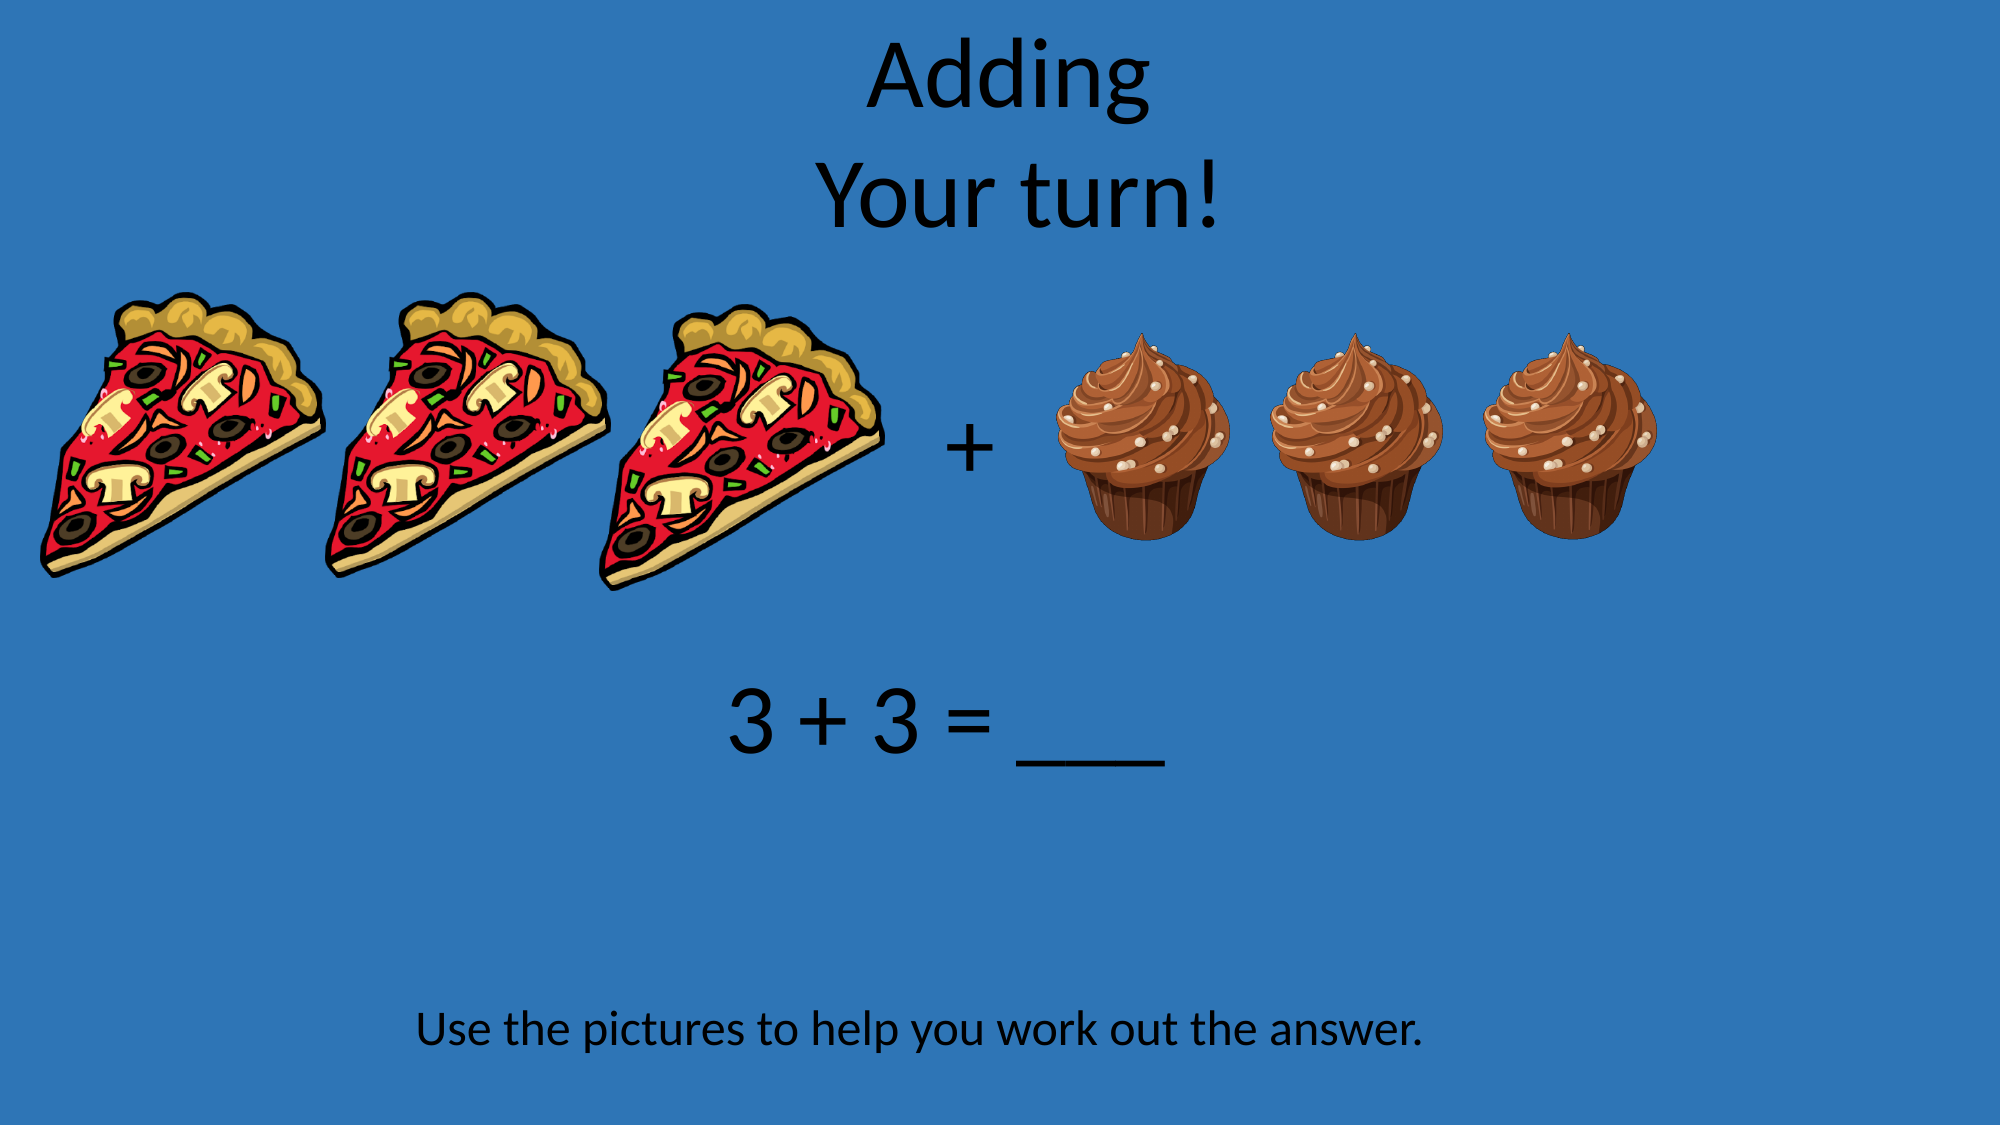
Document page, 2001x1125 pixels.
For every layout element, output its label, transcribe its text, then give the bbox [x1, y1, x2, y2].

picture [1479, 327, 1662, 542]
picture [1052, 327, 1235, 543]
picture [40, 292, 885, 591]
text_box 3 + 3 = ___ [710, 645, 1289, 781]
text_box Use the pictures to help you work out the answer. [400, 987, 1719, 1063]
picture [1266, 327, 1448, 543]
text_box Adding Your turn! [185, 0, 1856, 255]
text_box + [930, 372, 1052, 508]
